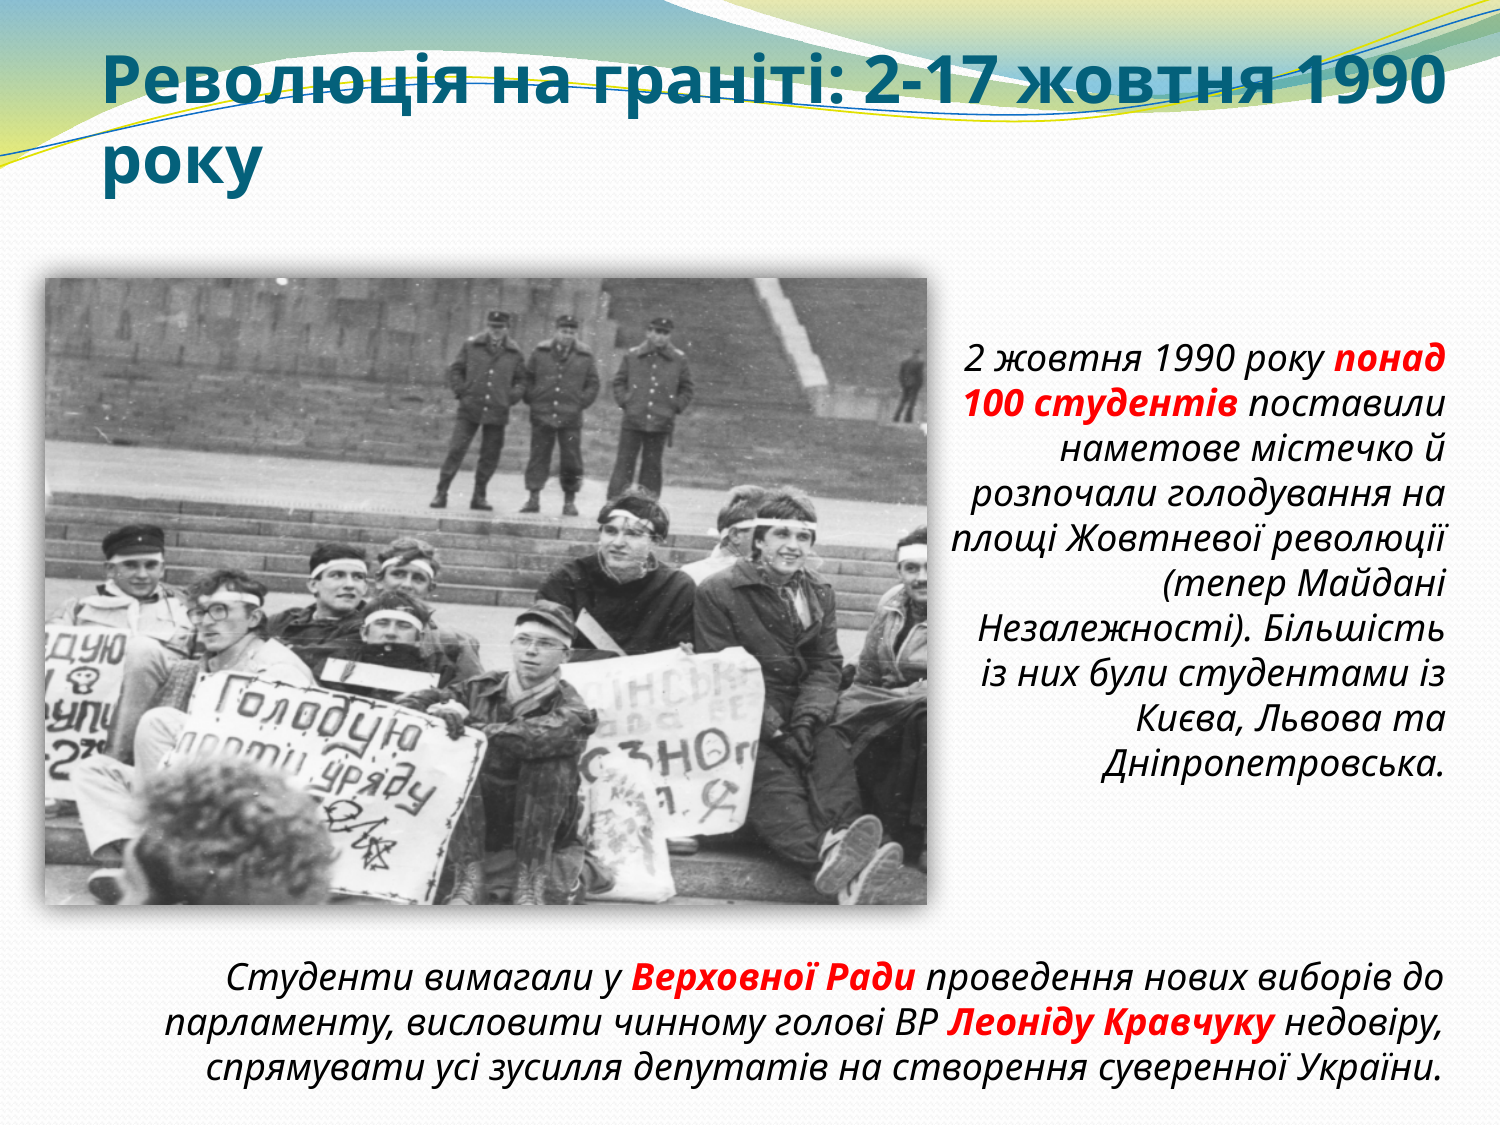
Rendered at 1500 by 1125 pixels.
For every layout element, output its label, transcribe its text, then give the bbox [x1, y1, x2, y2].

list 2 жовтня 1990 року понад 100 студентів поставили наметове містечко й розпочали голодування на площі Жовтневої революції (тепер Майдані Незалежності). Більшість із них були студентами із Києва, Львова та Дніпропетровська. [947, 326, 1461, 823]
picture [44, 278, 927, 906]
text_box Студенти вимагали у Верховної Ради проведення нових виборів до парламенту, висловити чинному голові ВР Леоніду Кравчуку недовіру, спрямувати усі зусилля депутатів на створення суверенної України. [41, 945, 1460, 1096]
title Революція на граніті: 2-17 жовтня 1990 року [100, 137, 1451, 197]
